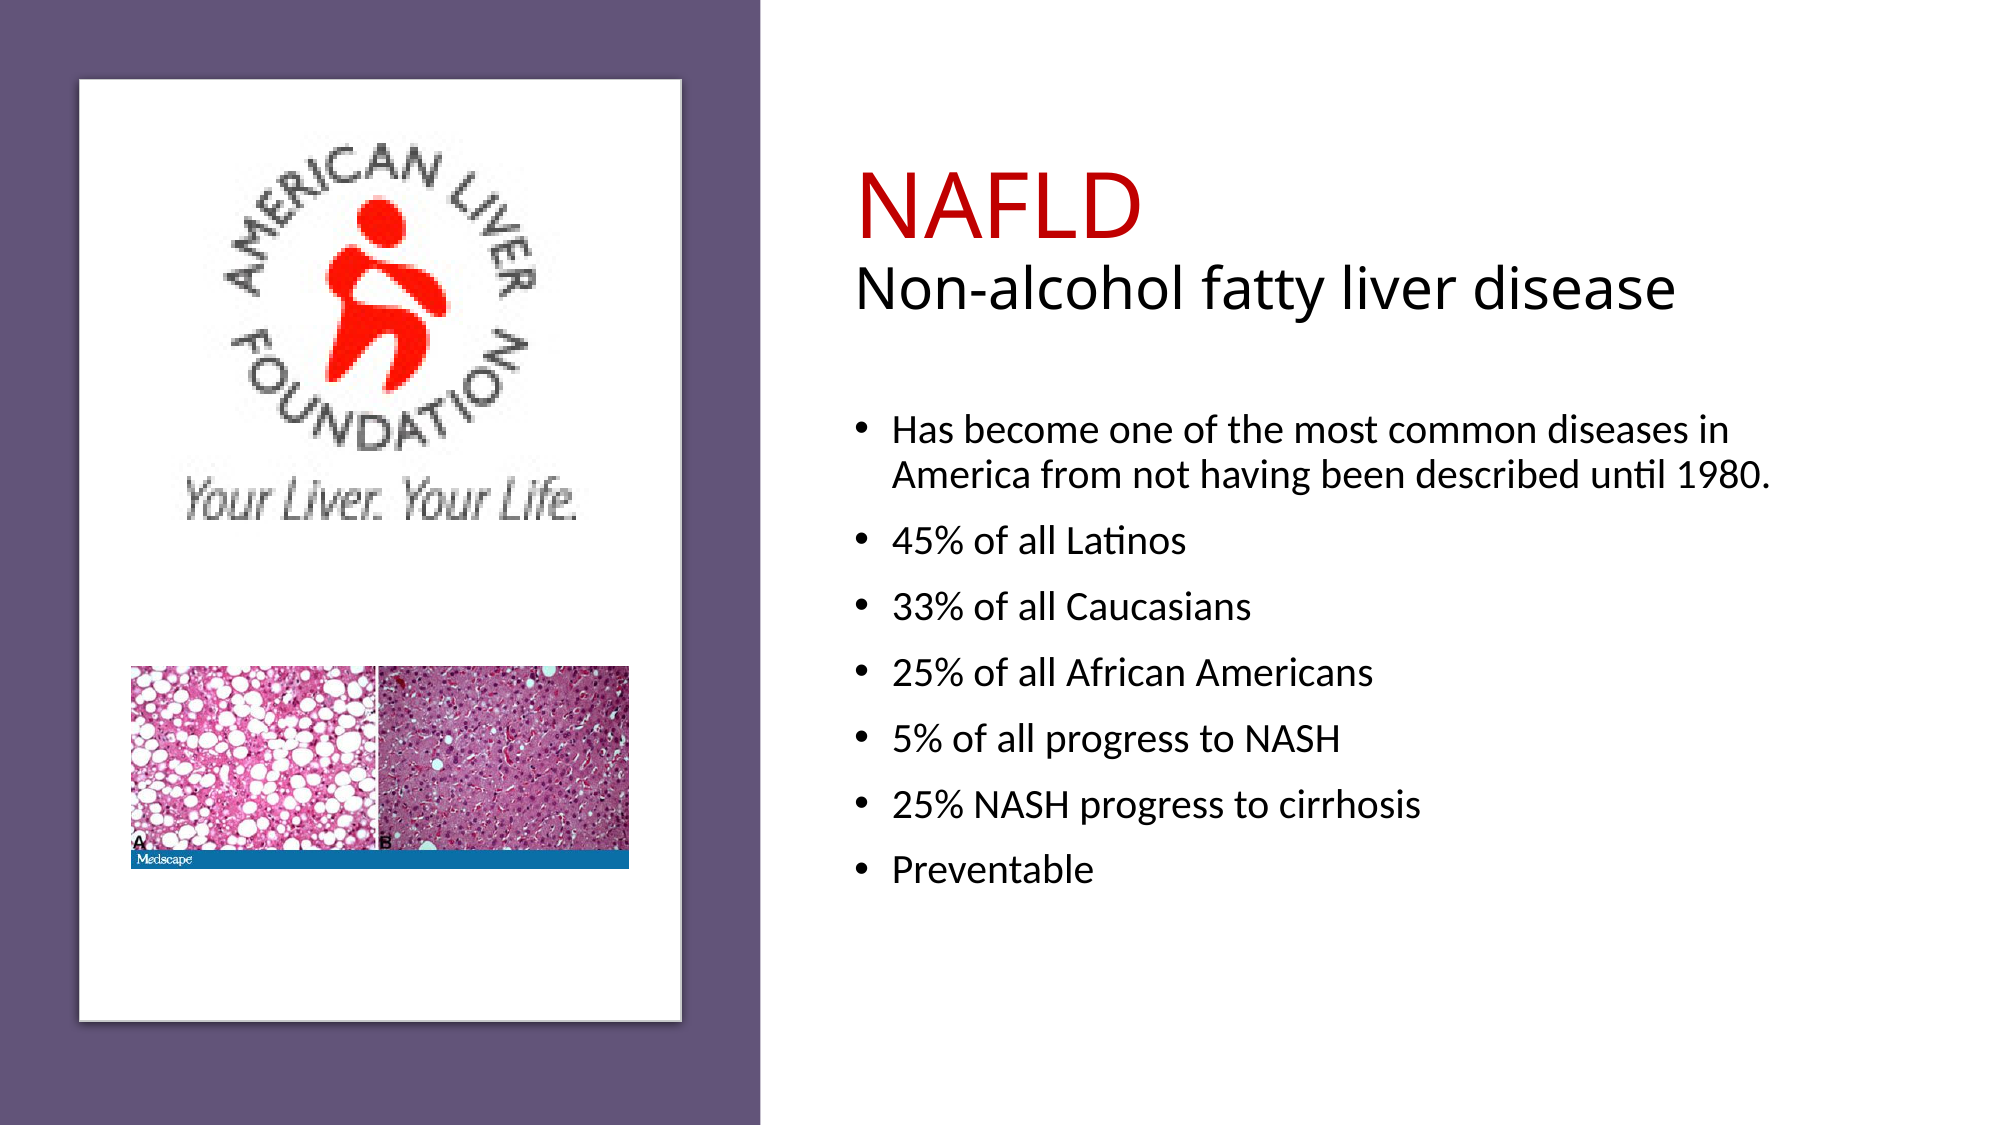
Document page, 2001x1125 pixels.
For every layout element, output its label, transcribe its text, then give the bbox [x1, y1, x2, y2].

title NAFLD Non-alcohol fatty liver disease [839, 103, 1893, 379]
picture [171, 131, 589, 538]
list Has become one of the most common diseases in America from not having been described until 1980. 45% of all Latinos 33% of all Caucasians 25% of all African Americans 5% of all progress to NASH 25% NASH progress to cirrhosis Preventable [839, 399, 1893, 1021]
text_box [0, 0, 761, 1125]
text_box [78, 78, 682, 1022]
picture [131, 666, 629, 869]
